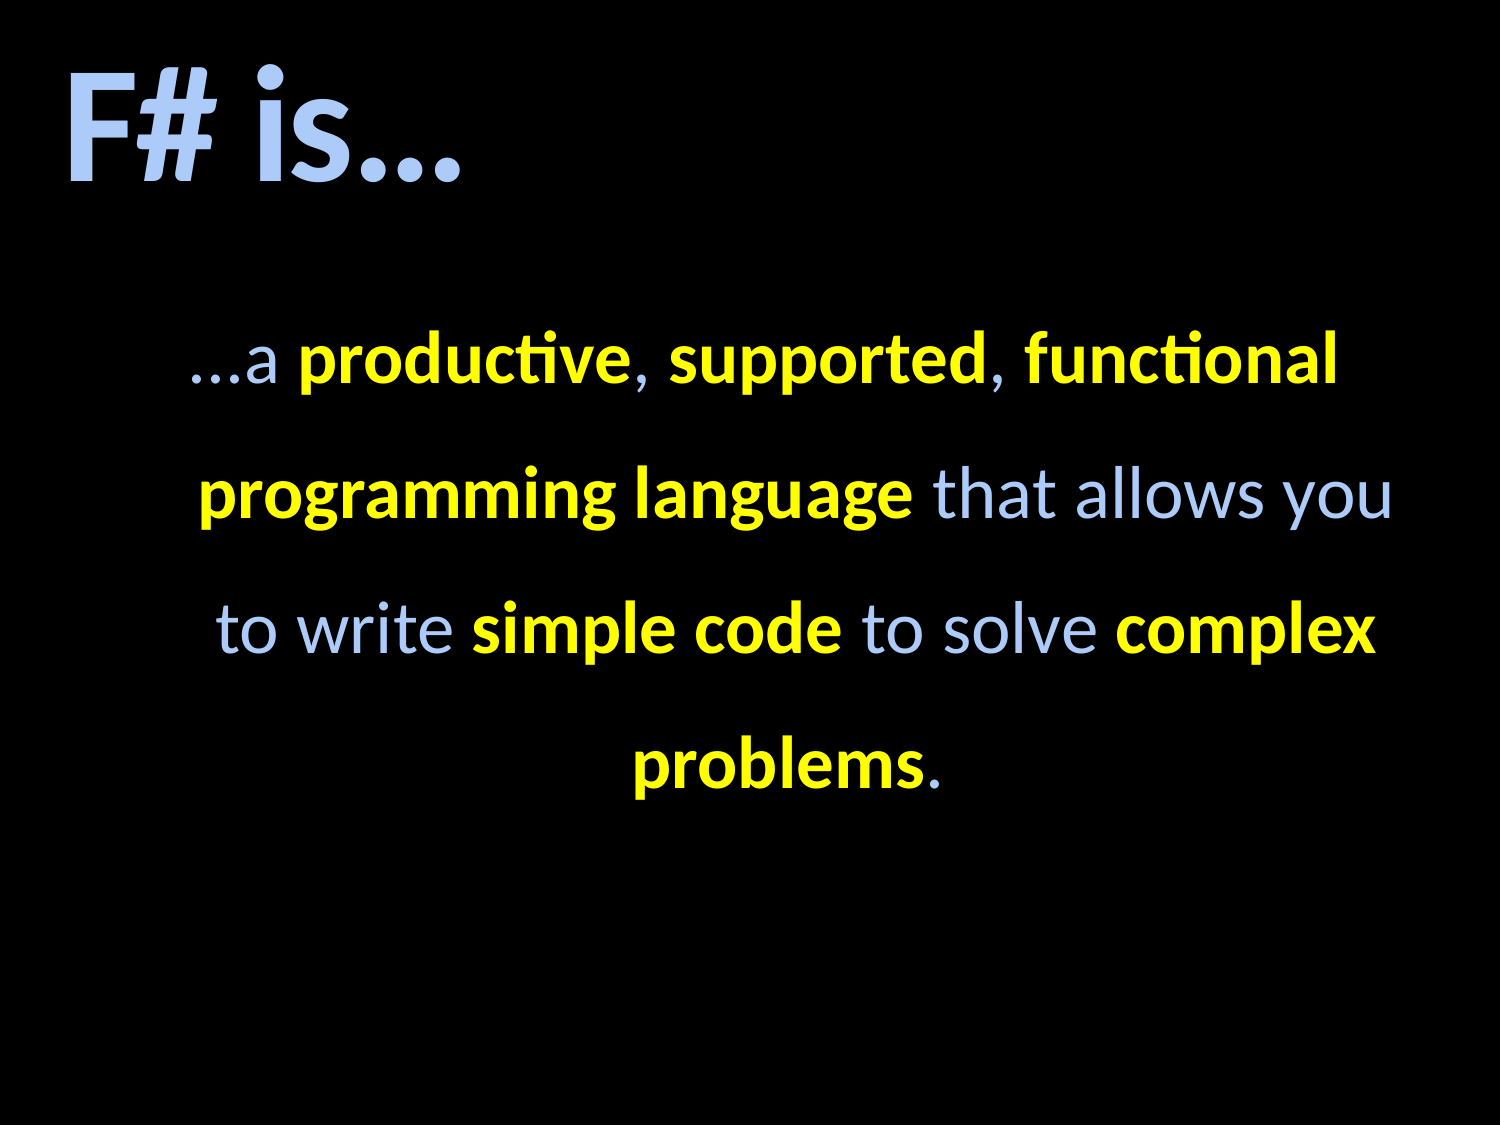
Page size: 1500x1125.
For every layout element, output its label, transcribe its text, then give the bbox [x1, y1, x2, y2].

list ...a productive, supported, functional programming language that allows you to write simple code to solve complex problems. [103, 481, 1425, 598]
text_box [103, 246, 1425, 481]
title F# is… [62, 37, 1438, 220]
